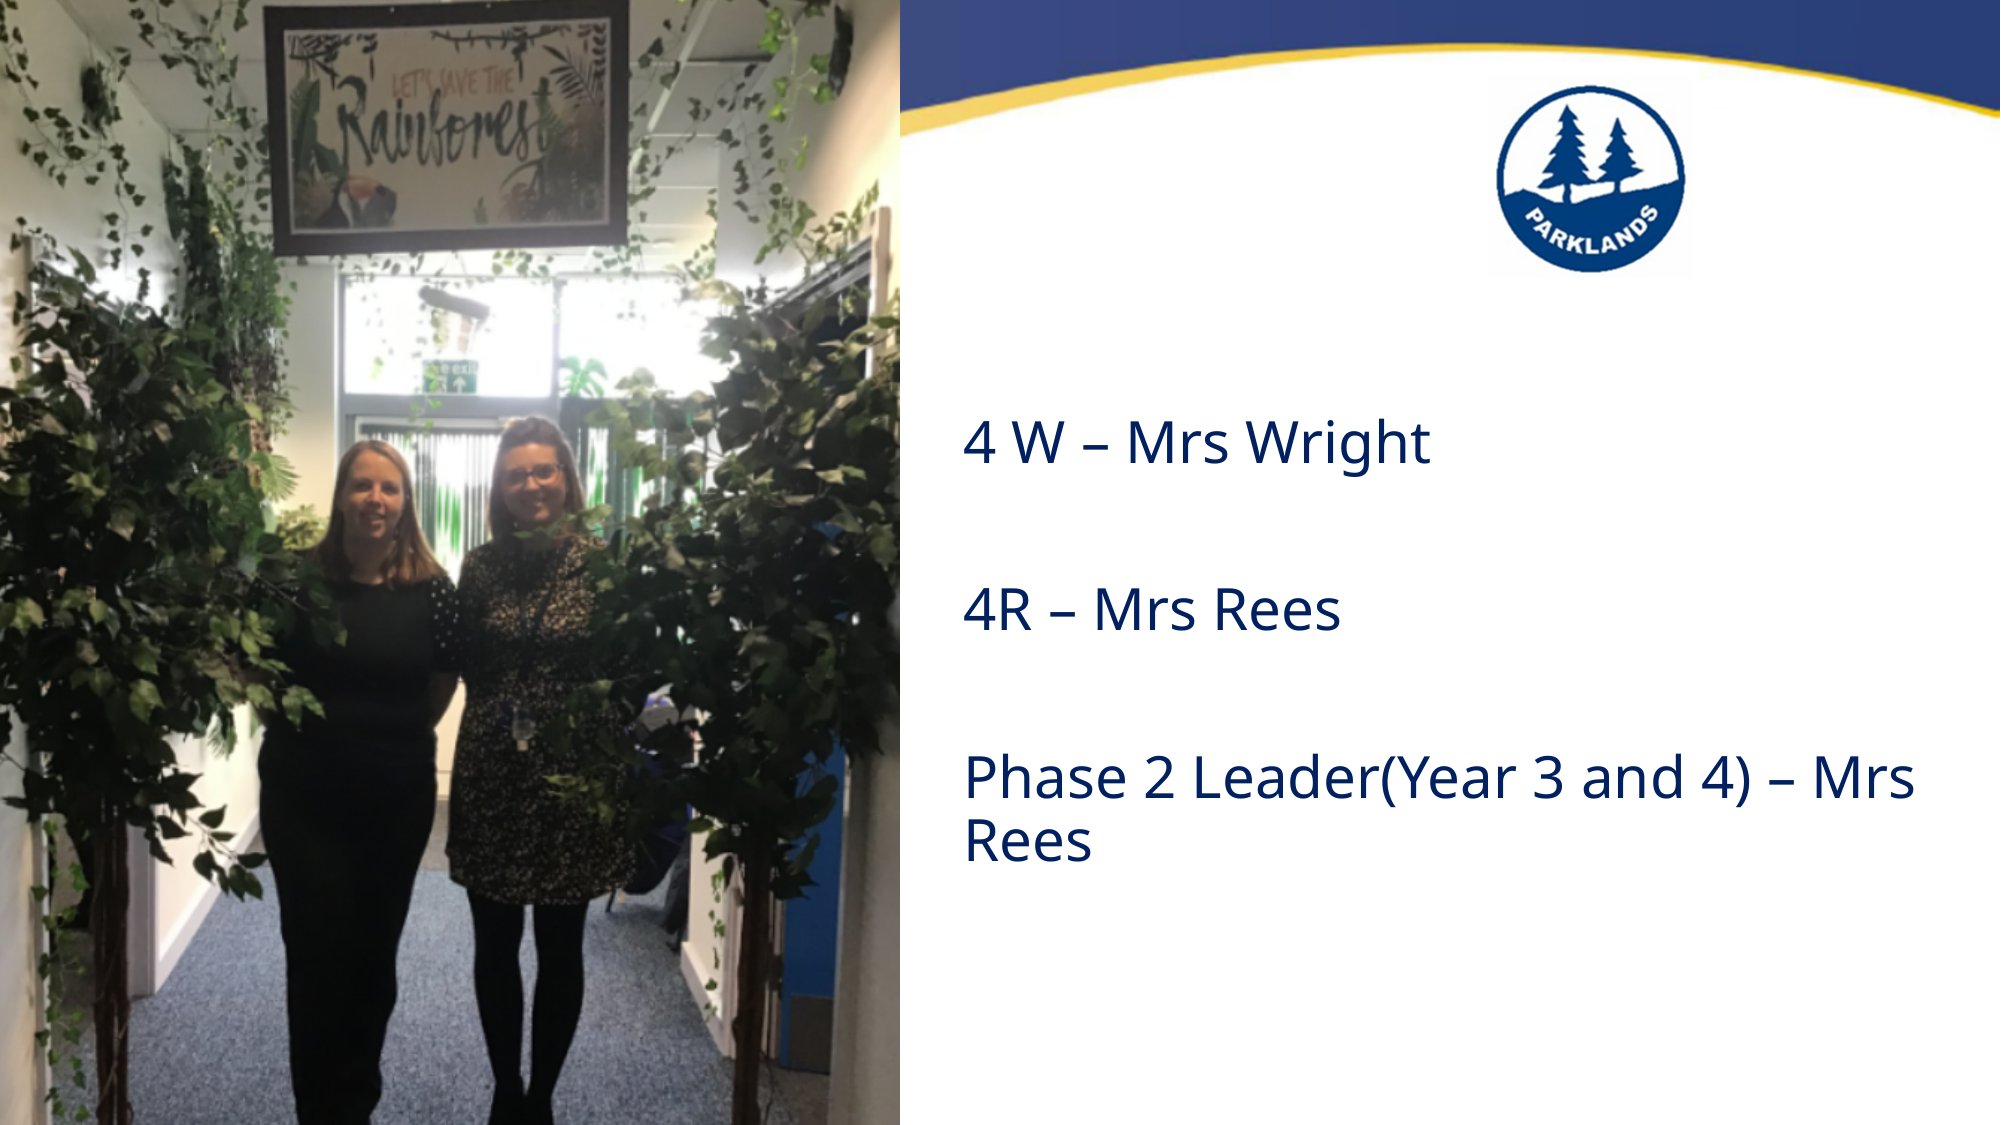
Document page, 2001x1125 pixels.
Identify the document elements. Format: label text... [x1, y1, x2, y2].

subtitle 4 W – Mrs Wright 4R – Mrs Rees Phase 2 Leader(Year 3 and 4) – Mrs Rees [948, 405, 1940, 949]
picture [0, 0, 2000, 1125]
